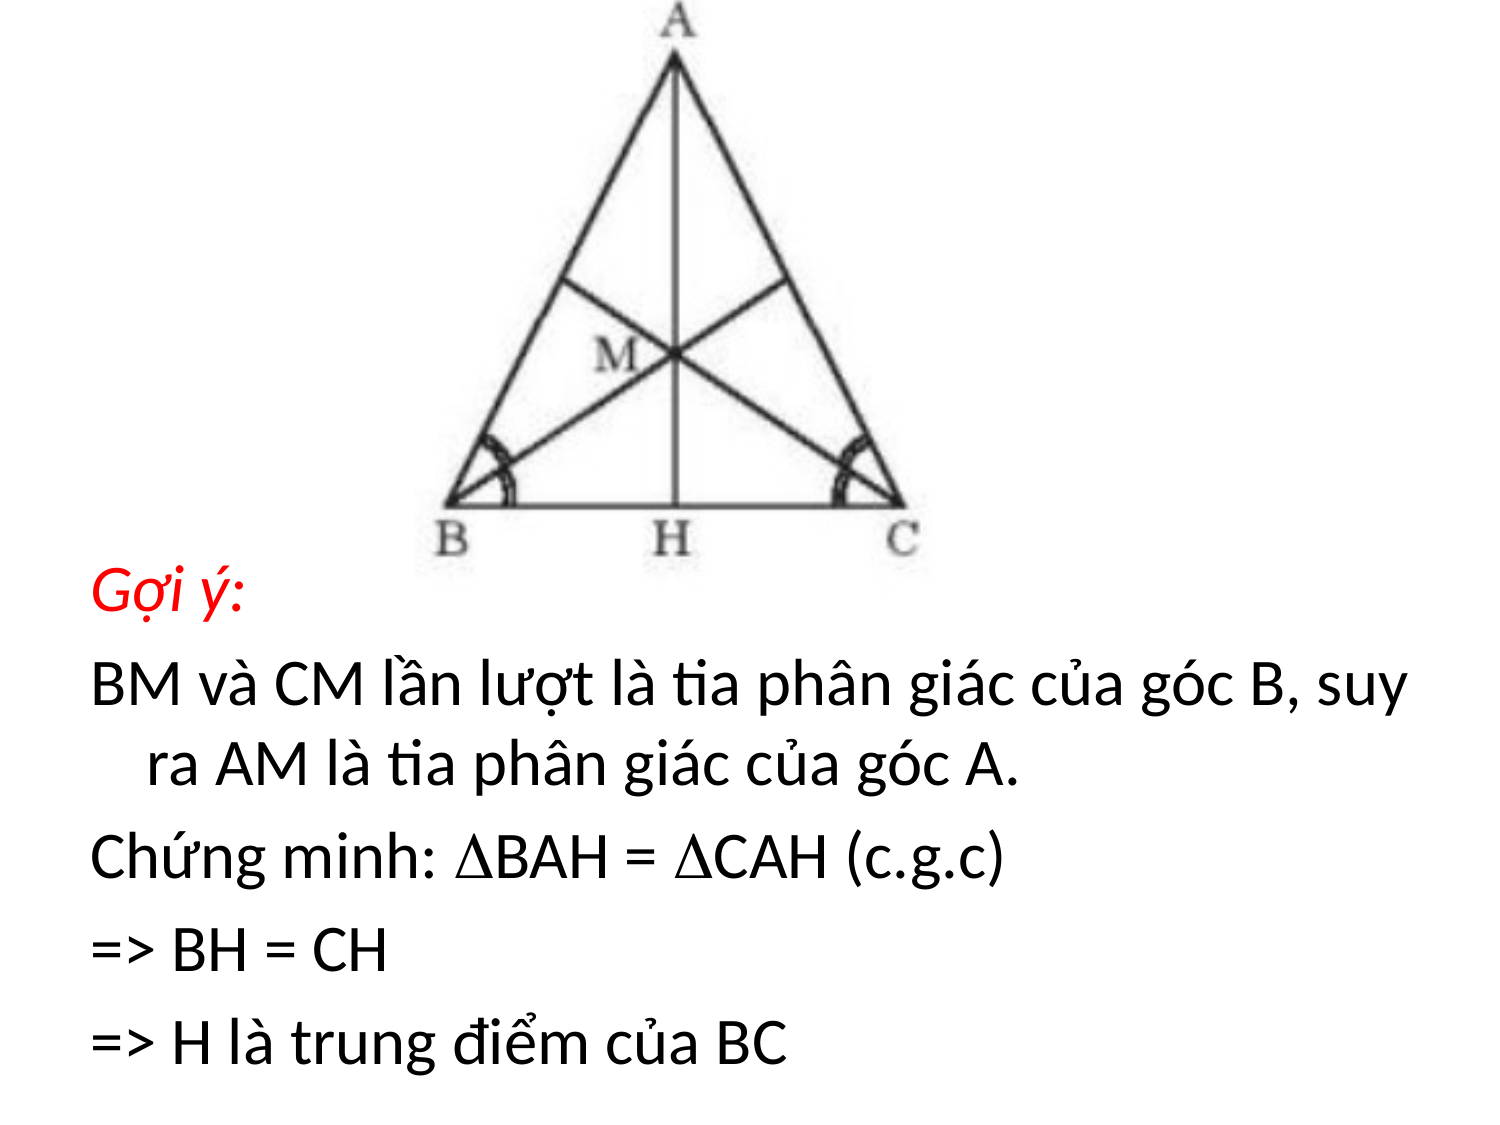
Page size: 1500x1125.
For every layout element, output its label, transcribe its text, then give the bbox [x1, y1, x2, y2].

picture [312, 0, 1035, 618]
list Gợi ý: BM và CM lần lượt là tia phân giác của góc B, suy ra AM là tia phân giác của góc A. Chứng minh: BAH = CAH (c.g.c) => BH = CH => H là trung điểm của BC [75, 537, 1425, 1125]
